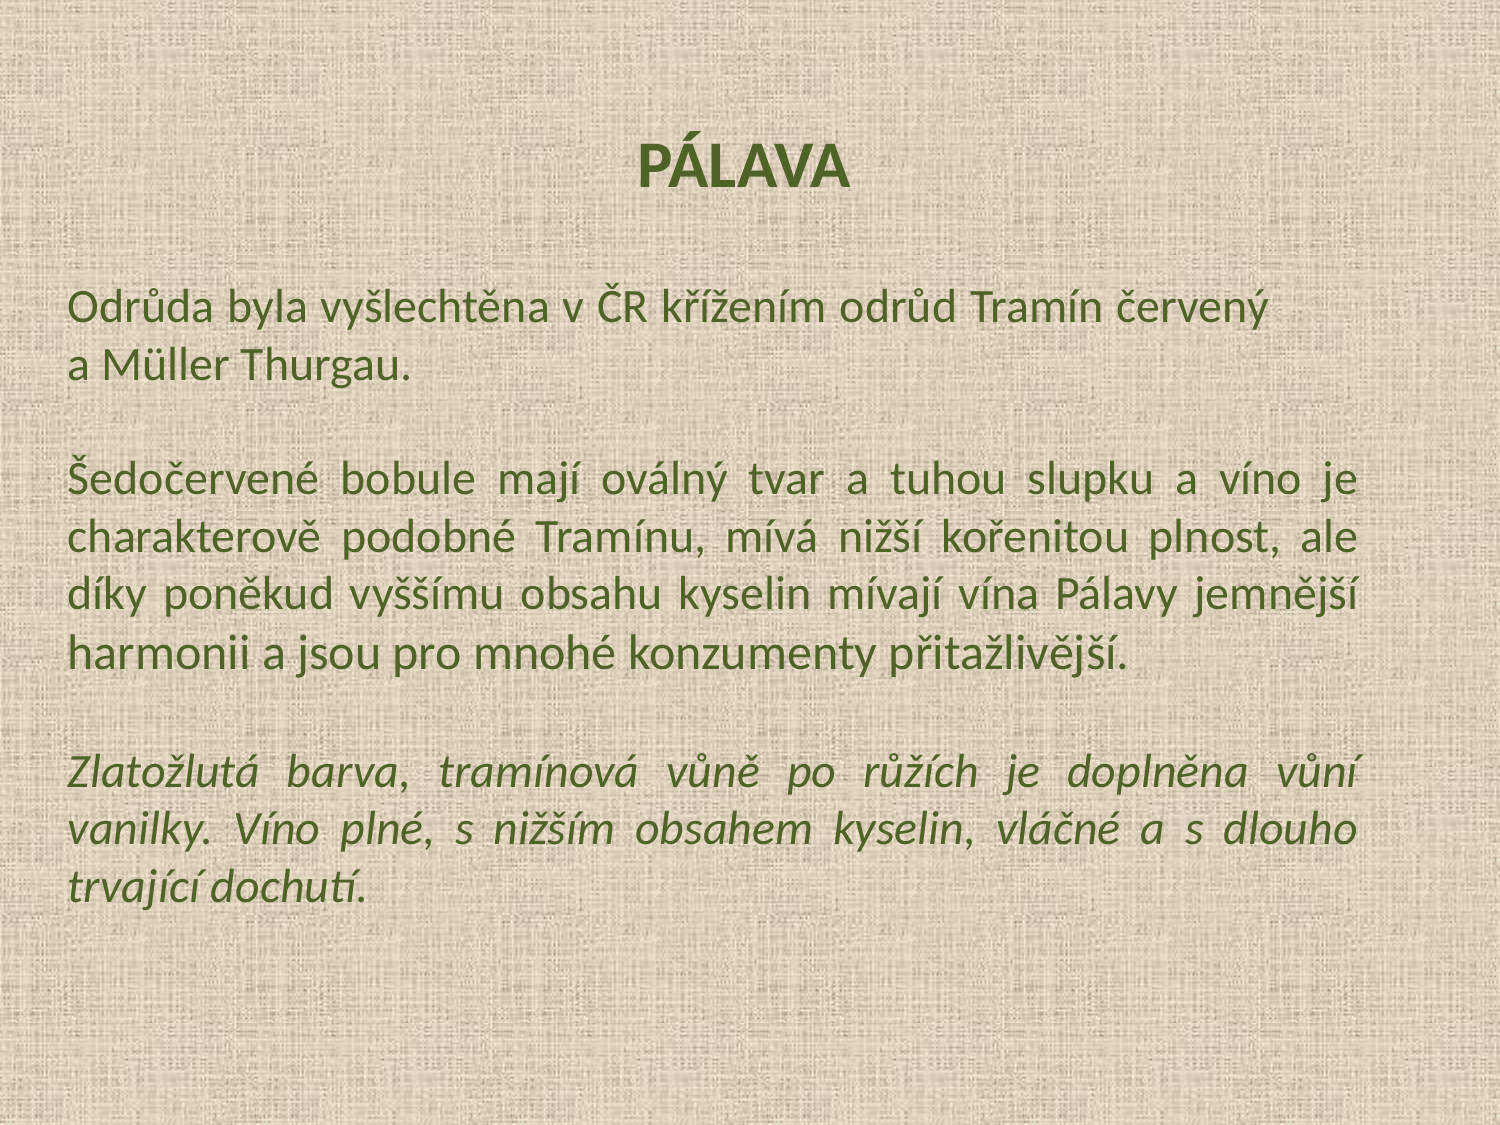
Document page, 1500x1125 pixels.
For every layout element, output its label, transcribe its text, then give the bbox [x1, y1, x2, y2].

picture [0, 0, 1500, 1125]
text_box PÁLAVA [419, 113, 1069, 209]
text_box Odrůda byla vyšlechtěna v ČR křížením odrůd Tramín červený a Müller Thurgau. Šedočervené bobule mají oválný tvar a tuhou slupku a víno je charakterově podobné Tramínu, mívá nižší kořenitou plnost, ale díky poněkud vyššímu obsahu kyselin mívají vína Pálavy jemnější harmonii a jsou pro mnohé konzumenty přitažlivější. Zlatožlutá barva, tramínová vůně po růžích je doplněna vůní vanilky. Víno plné, s nižším obsahem kyselin, vláčné a s dlouho trvající dochutí. [53, 267, 1376, 920]
